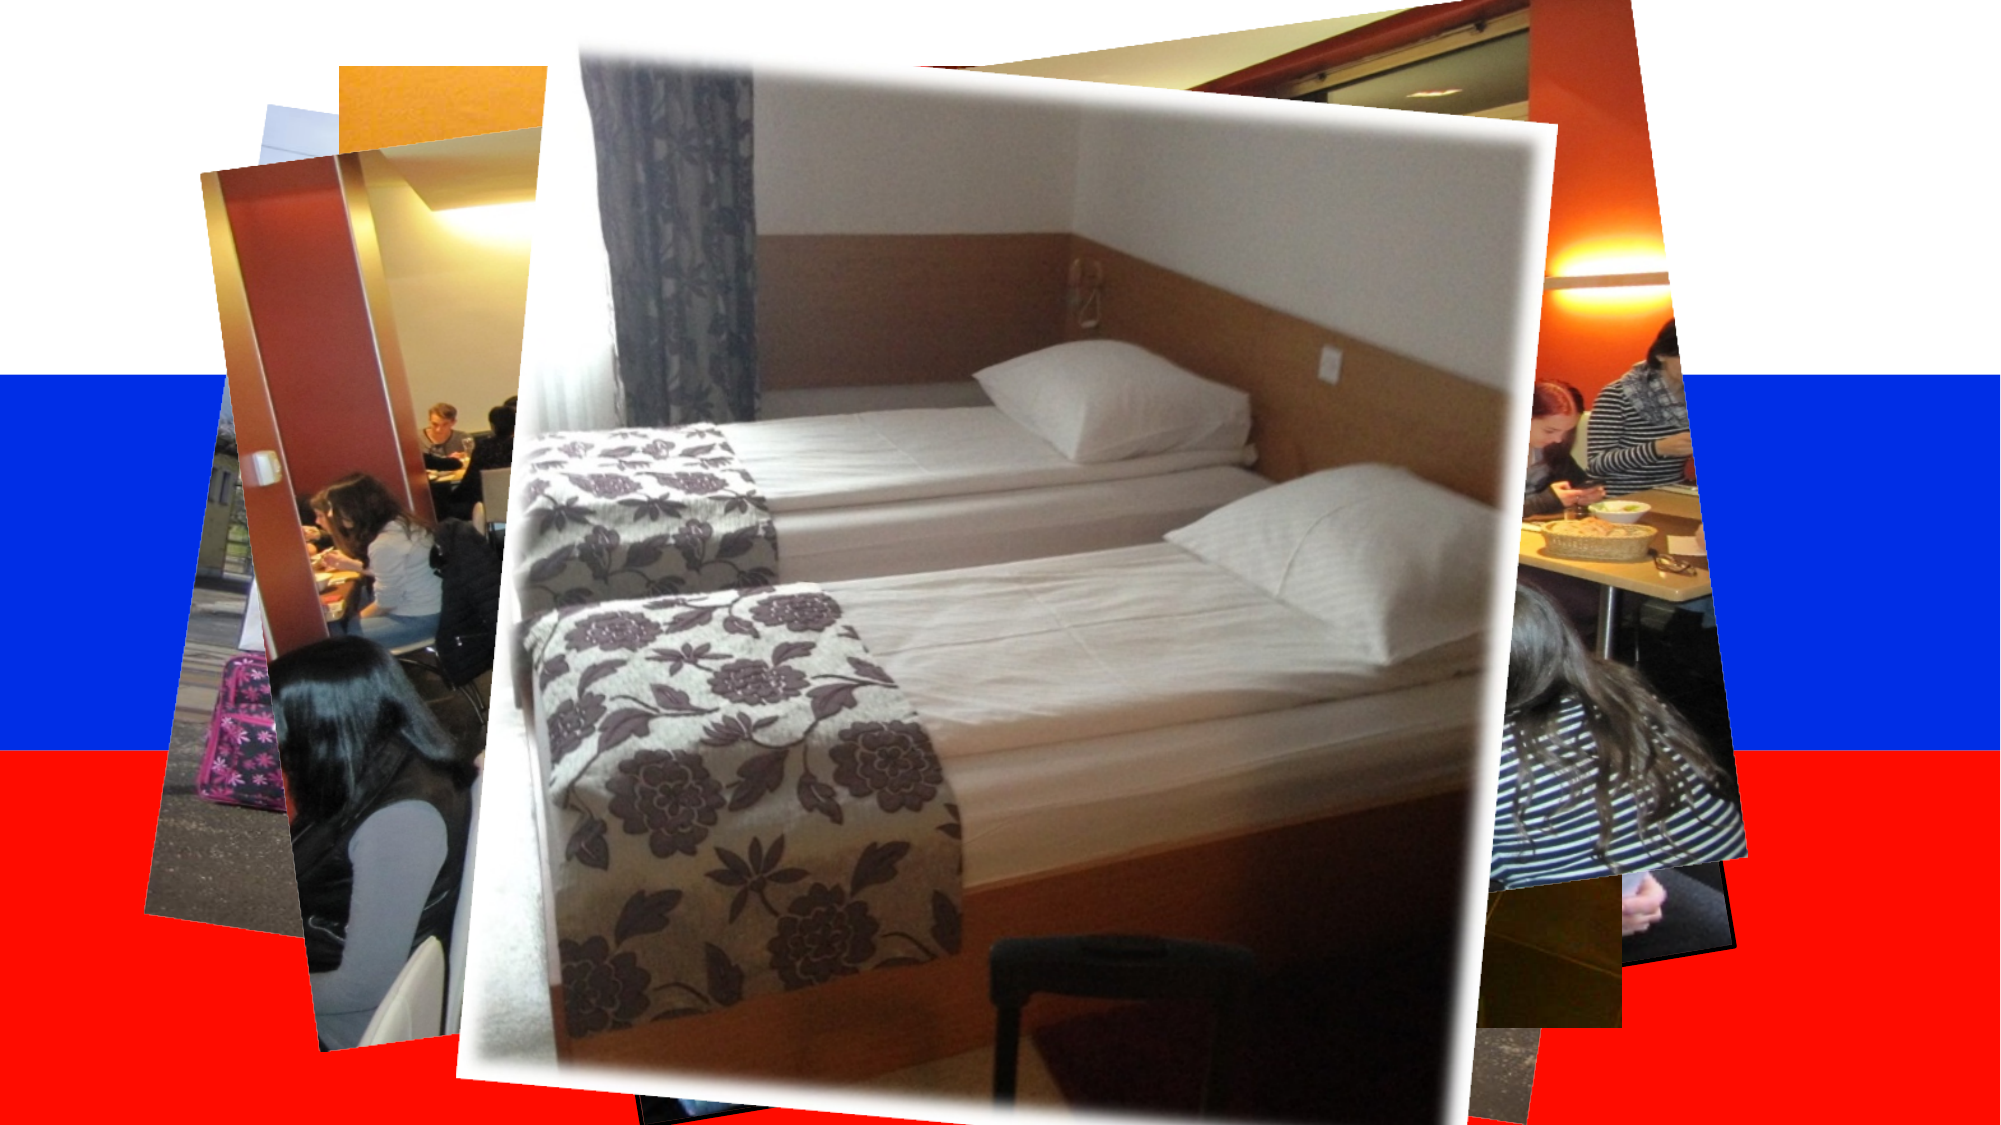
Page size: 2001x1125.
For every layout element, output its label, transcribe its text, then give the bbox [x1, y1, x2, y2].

picture [0, 0, 2001, 1125]
text_box Sunday [735, 37, 1184, 66]
